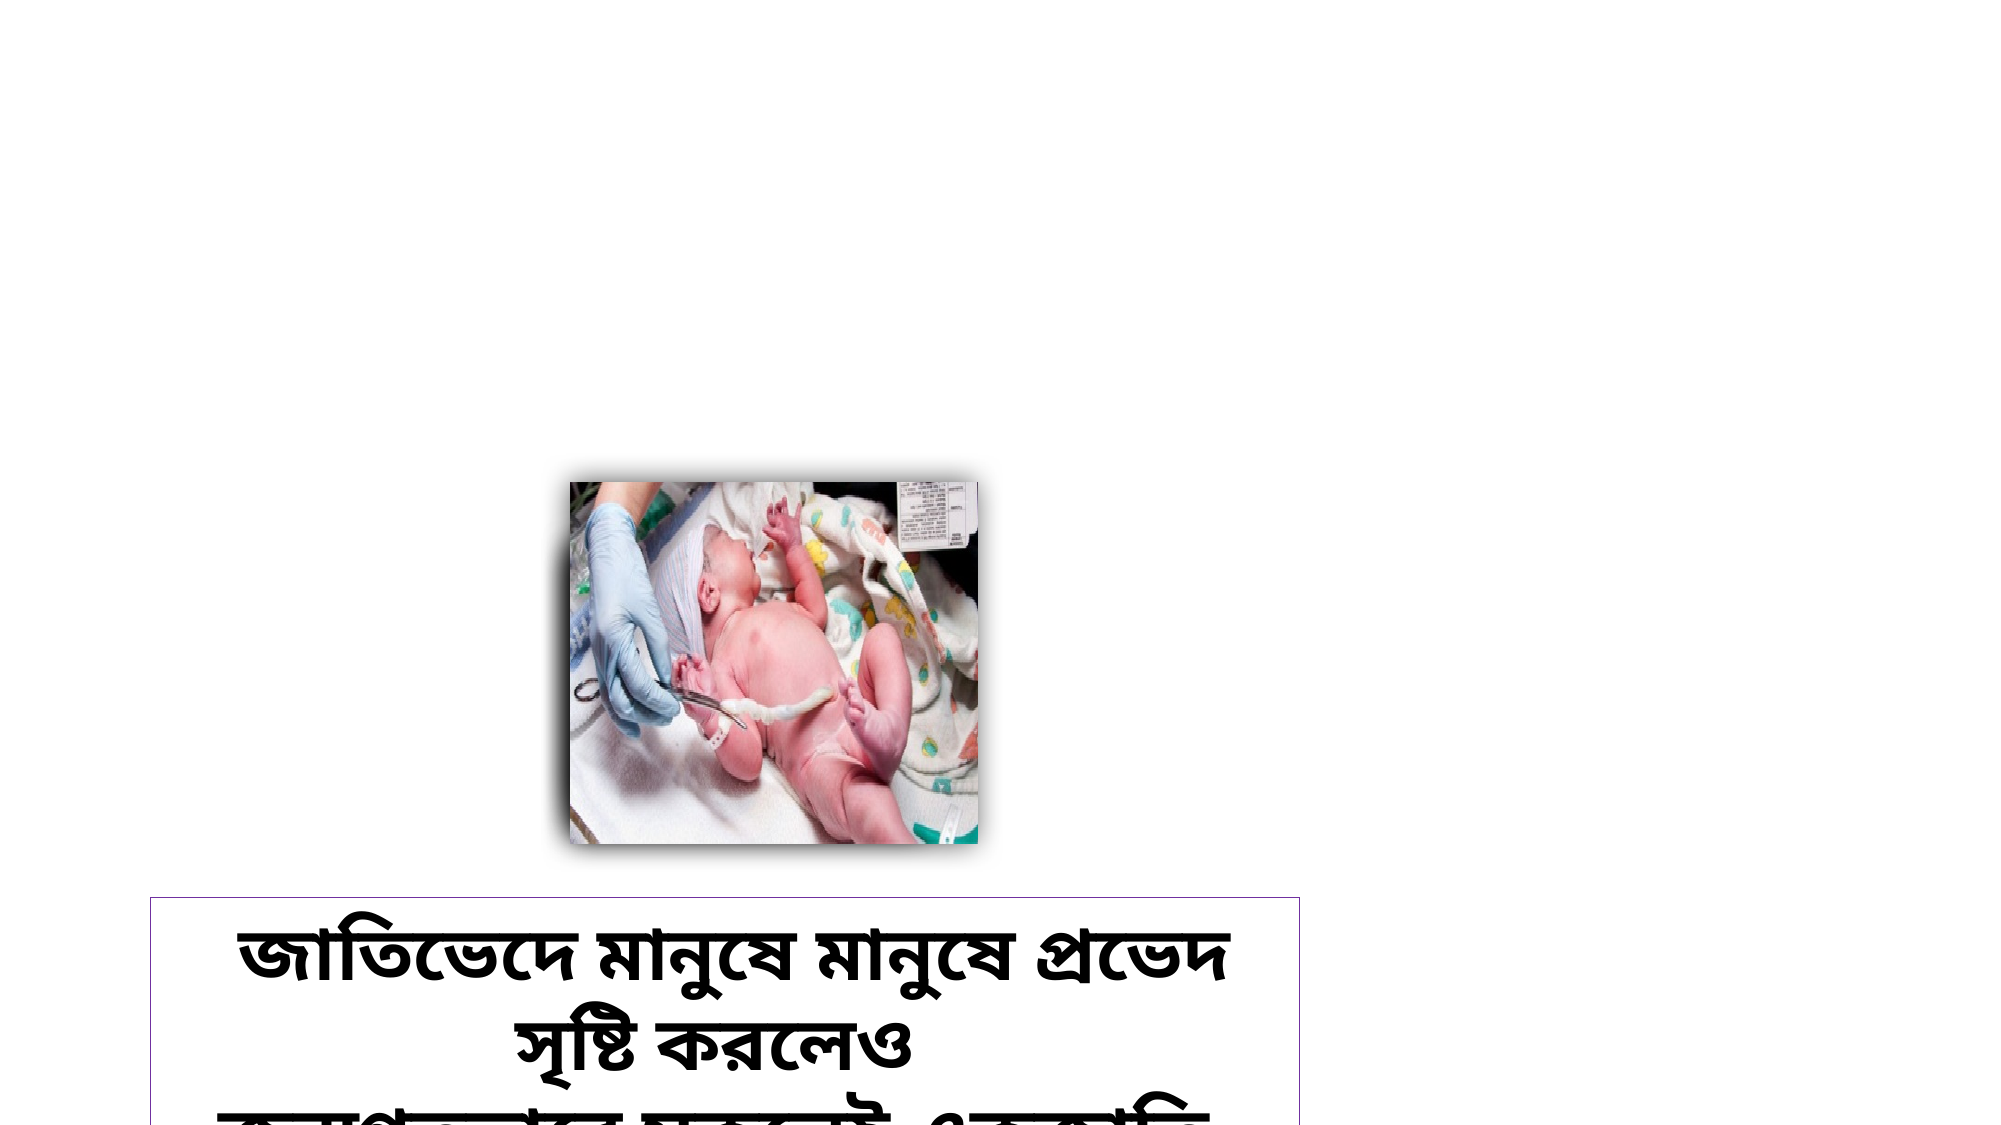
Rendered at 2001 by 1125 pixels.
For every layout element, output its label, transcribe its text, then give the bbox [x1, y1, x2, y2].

text_box জাতিভেদে মানুষে মানুষে প্রভেদ সৃষ্টি করলেও জন্মগতভাবে সকলেই একজাতি, মানুষ। [150, 897, 1300, 1125]
picture [570, 482, 978, 844]
